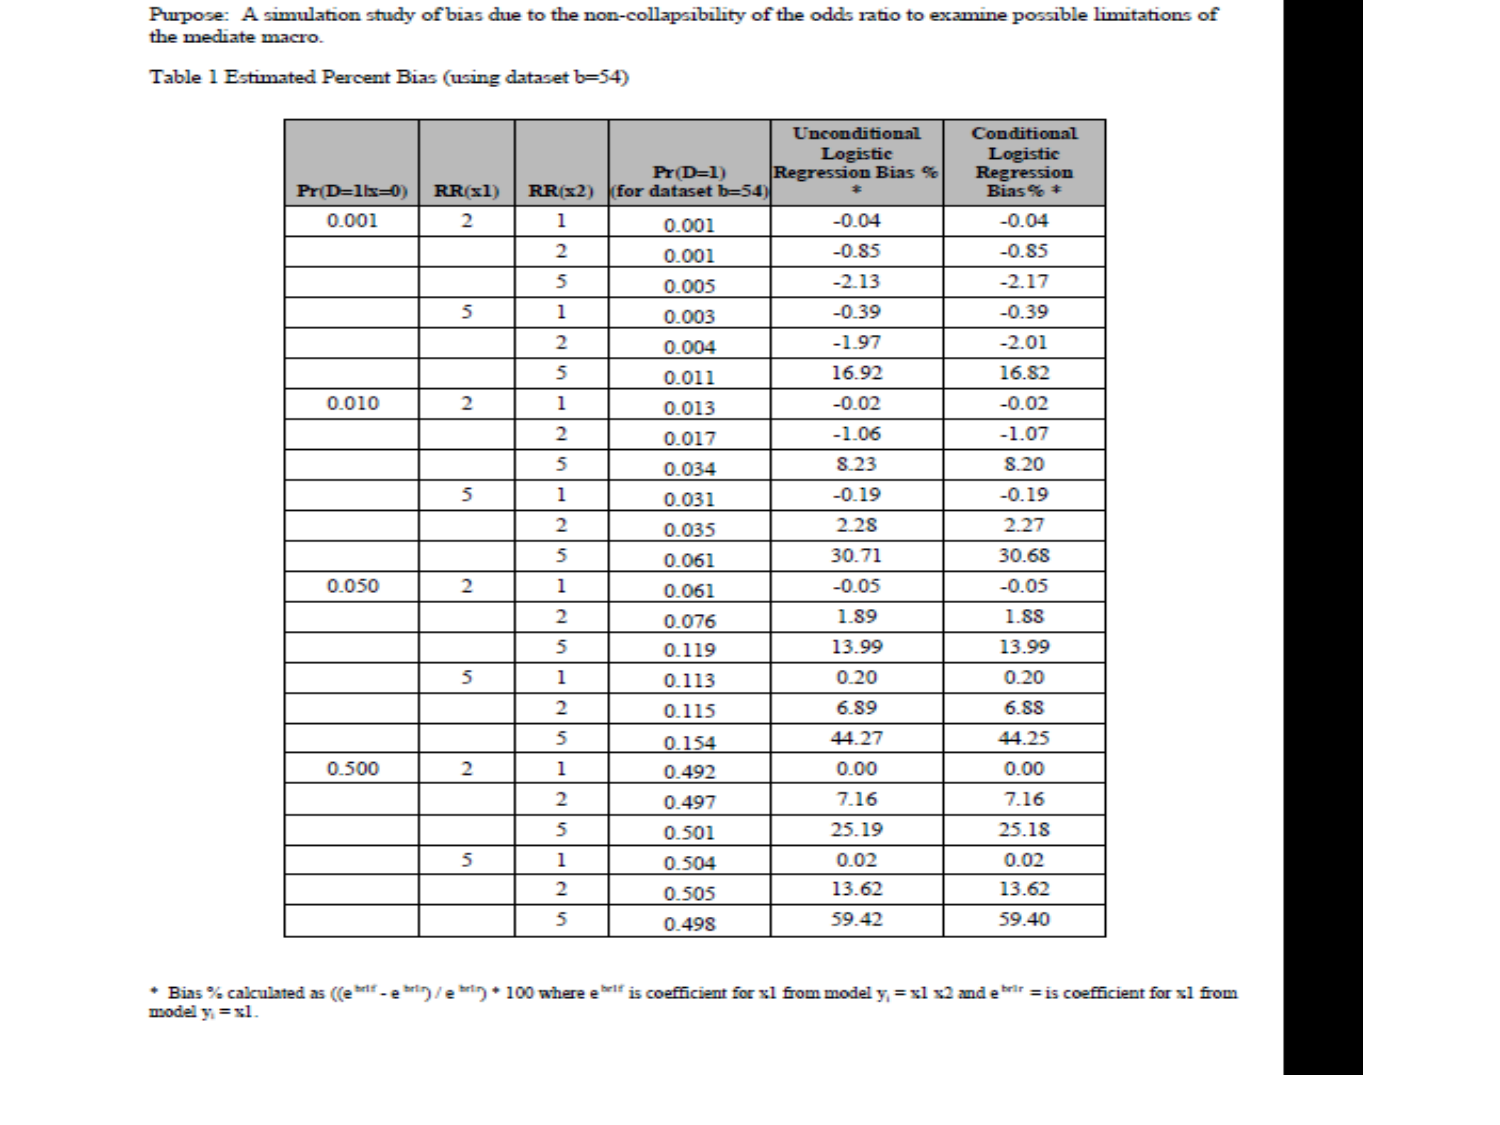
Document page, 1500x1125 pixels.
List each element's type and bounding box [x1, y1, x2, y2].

picture [137, 0, 1363, 1076]
